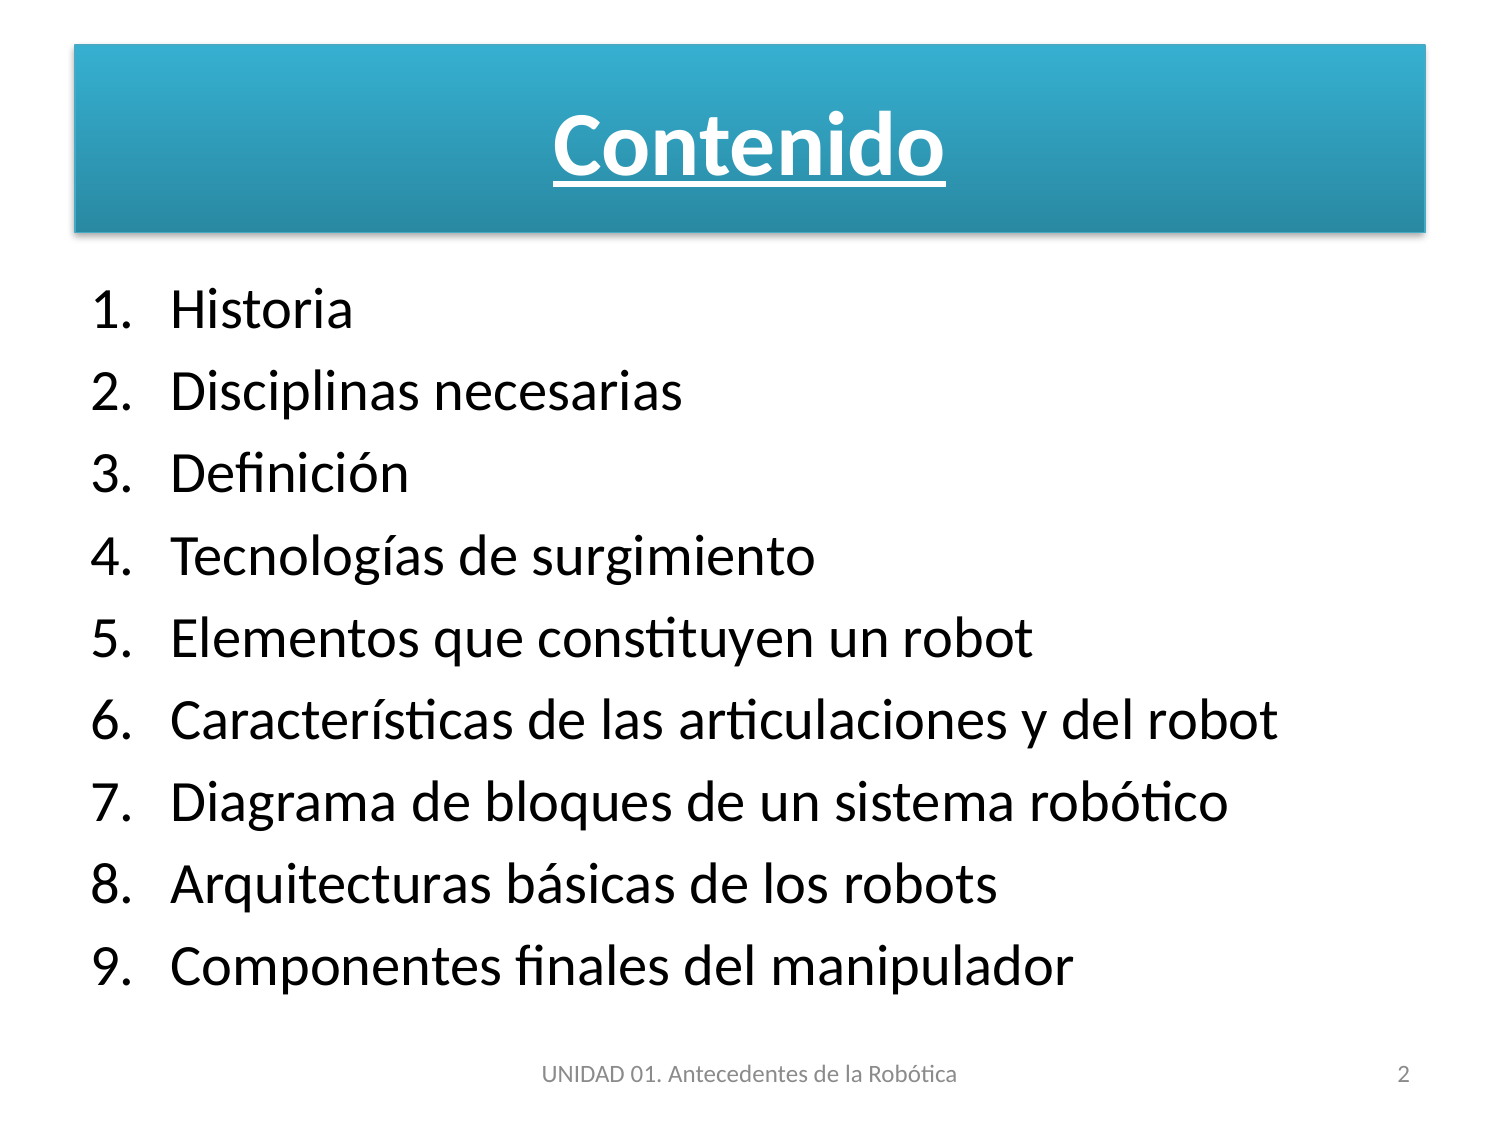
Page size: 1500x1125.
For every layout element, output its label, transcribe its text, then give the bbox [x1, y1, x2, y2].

list Historia Disciplinas necesarias Definición Tecnologías de surgimiento Elementos que constituyen un robot Características de las articulaciones y del robot Diagrama de bloques de un sistema robótico Arquitecturas básicas de los robots Componentes finales del manipulador [75, 262, 1425, 1005]
footer UNIDAD 01. Antecedentes de la Robótica [512, 1042, 988, 1103]
slide_number 2 [1074, 1042, 1425, 1103]
title Contenido [74, 44, 1426, 233]
